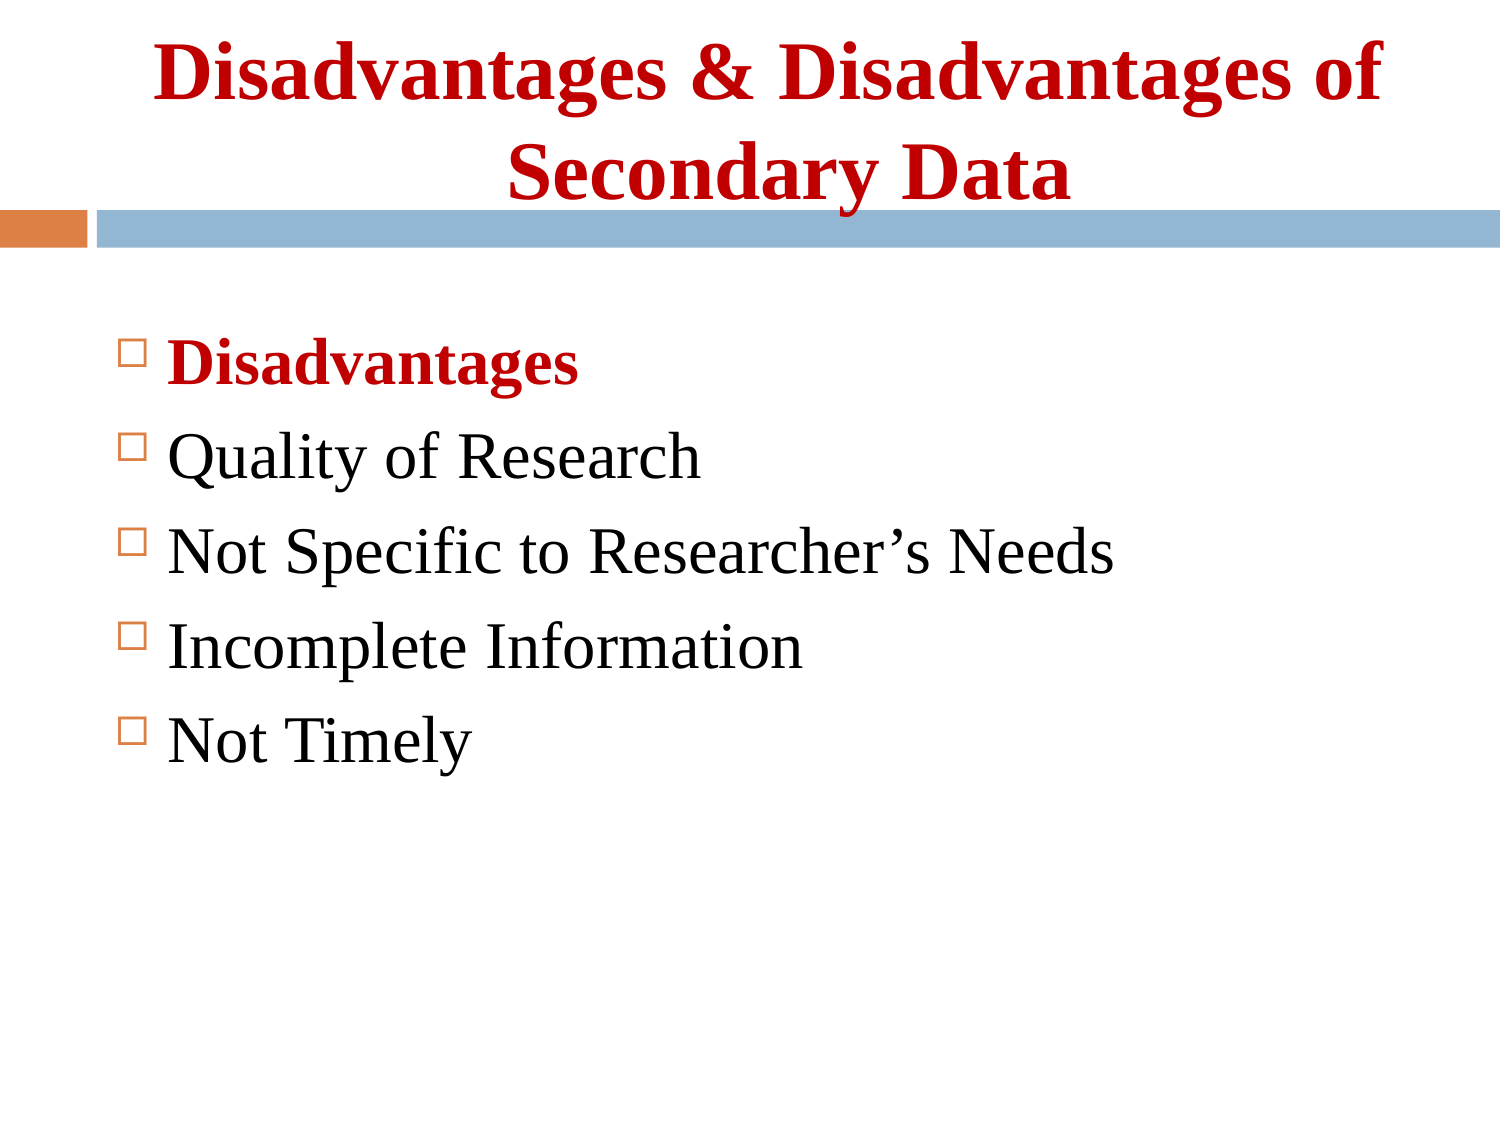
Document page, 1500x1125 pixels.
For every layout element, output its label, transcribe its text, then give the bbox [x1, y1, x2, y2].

title Disadvantages & Disadvantages of Secondary Data [113, 13, 1387, 216]
text_box Disadvantages Quality of Research Not Specific to Researcher’s Needs Incomplete Information Not Timely [112, 301, 1117, 776]
